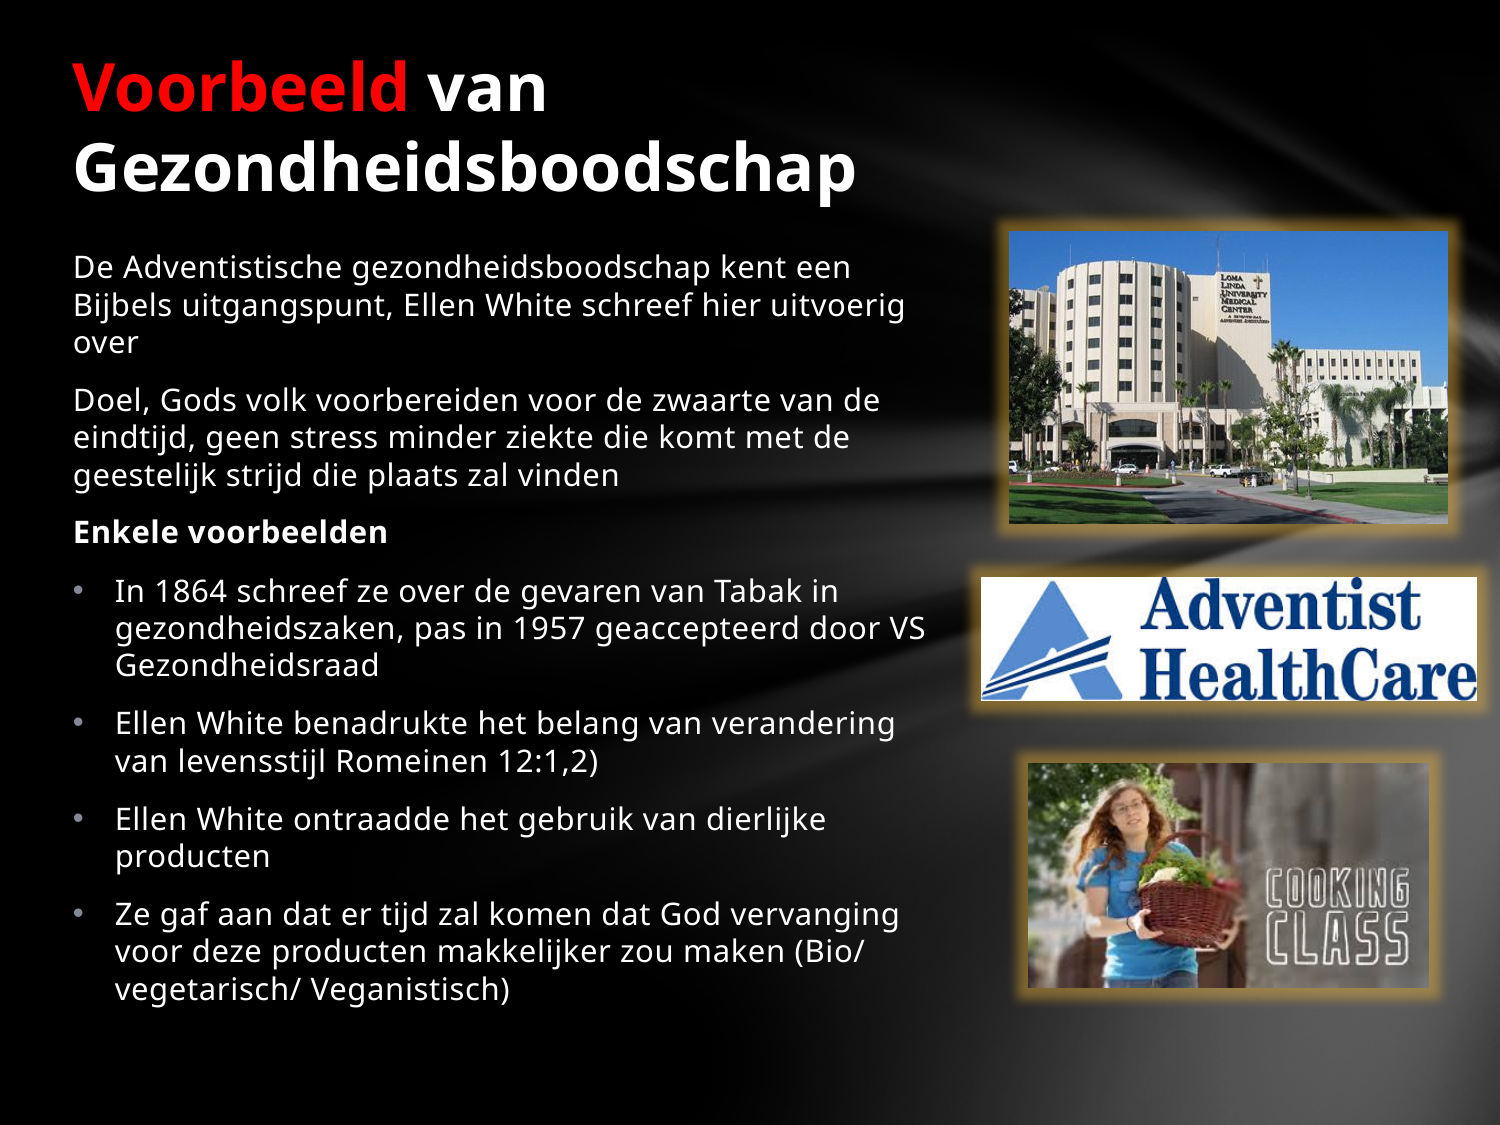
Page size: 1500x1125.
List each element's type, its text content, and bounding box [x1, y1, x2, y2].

list De Adventistische gezondheidsboodschap kent een Bijbels uitgangspunt, Ellen White schreef hier uitvoerig over Doel, Gods volk voorbereiden voor de zwaarte van de eindtijd, geen stress minder ziekte die komt met de geestelijk strijd die plaats zal vinden Enkele voorbeelden In 1864 schreef ze over de gevaren van Tabak in gezondheidszaken, pas in 1957 geaccepteerd door VS Gezondheidsraad Ellen White benadrukte het belang van verandering van levensstijl Romeinen 12:1,2) Ellen White ontraadde het gebruik van dierlijke producten Ze gaf aan dat er tijd zal komen dat God vervanging voor deze producten makkelijker zou maken (Bio/ vegetarisch/ Veganistisch) [57, 239, 975, 1015]
picture [980, 577, 1477, 702]
picture [1028, 763, 1429, 988]
picture [1009, 231, 1448, 524]
title Voorbeeld van Gezondheidsboodschap [57, 37, 1318, 213]
